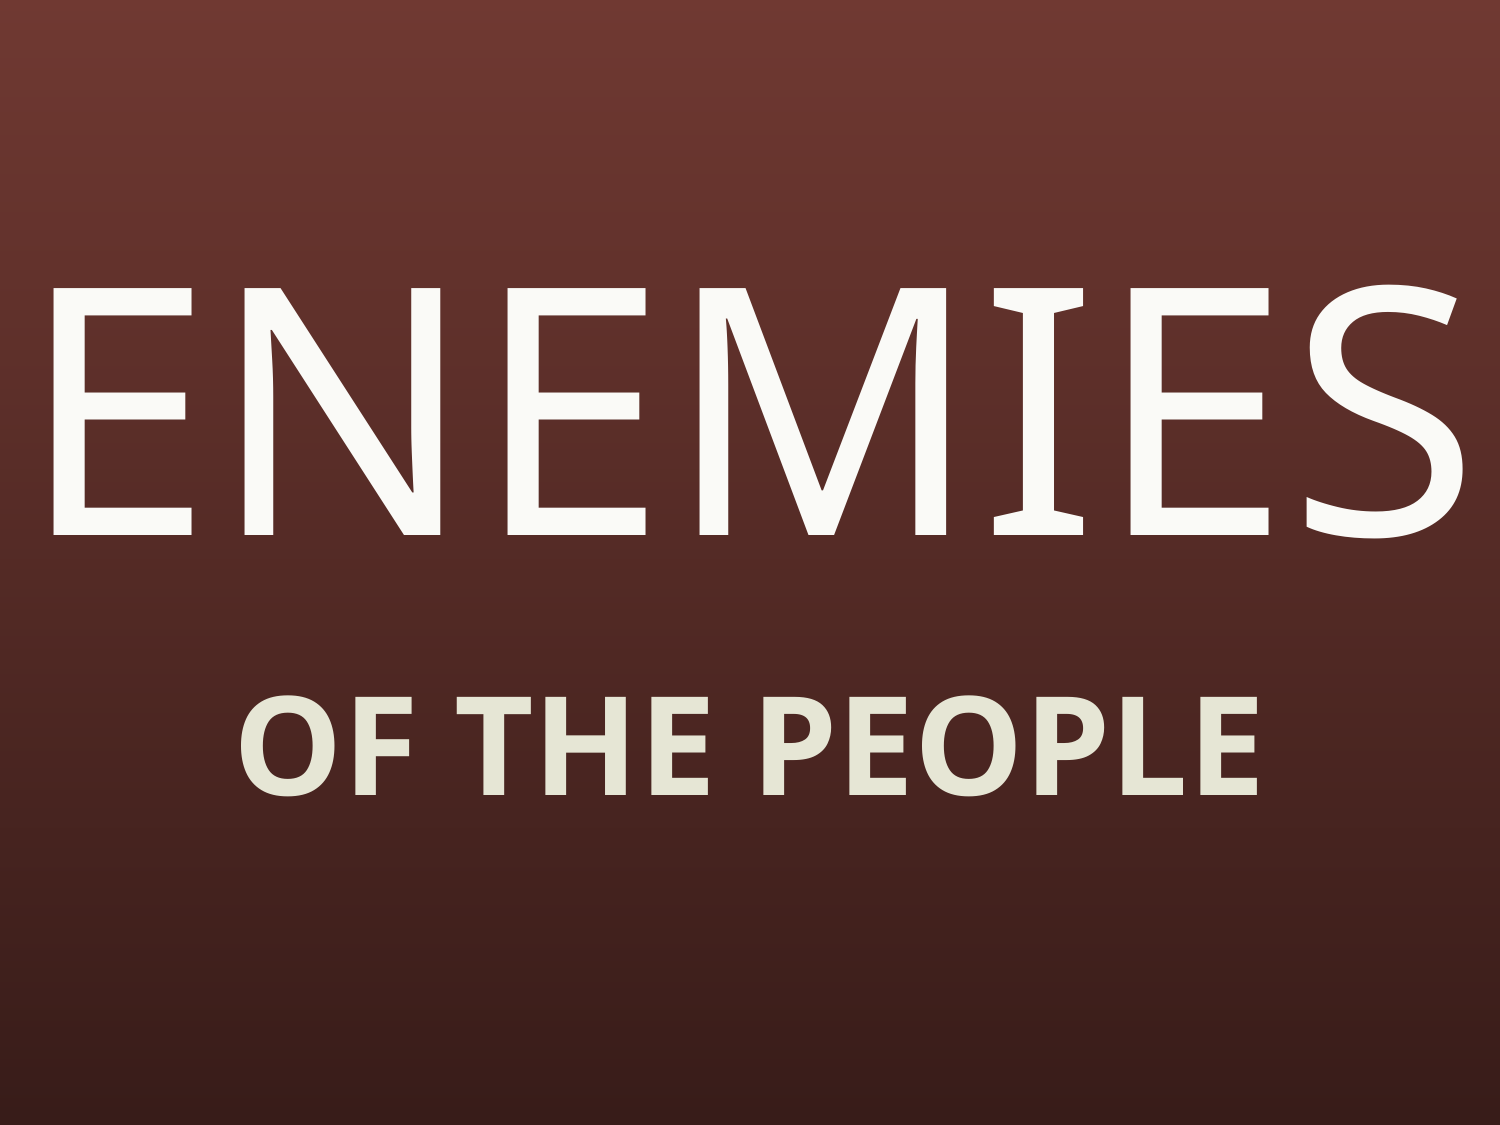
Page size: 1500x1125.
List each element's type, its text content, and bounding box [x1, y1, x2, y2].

list OF THE PEOPLE [74, 649, 1426, 838]
title ENEMIES [0, 157, 1500, 638]
